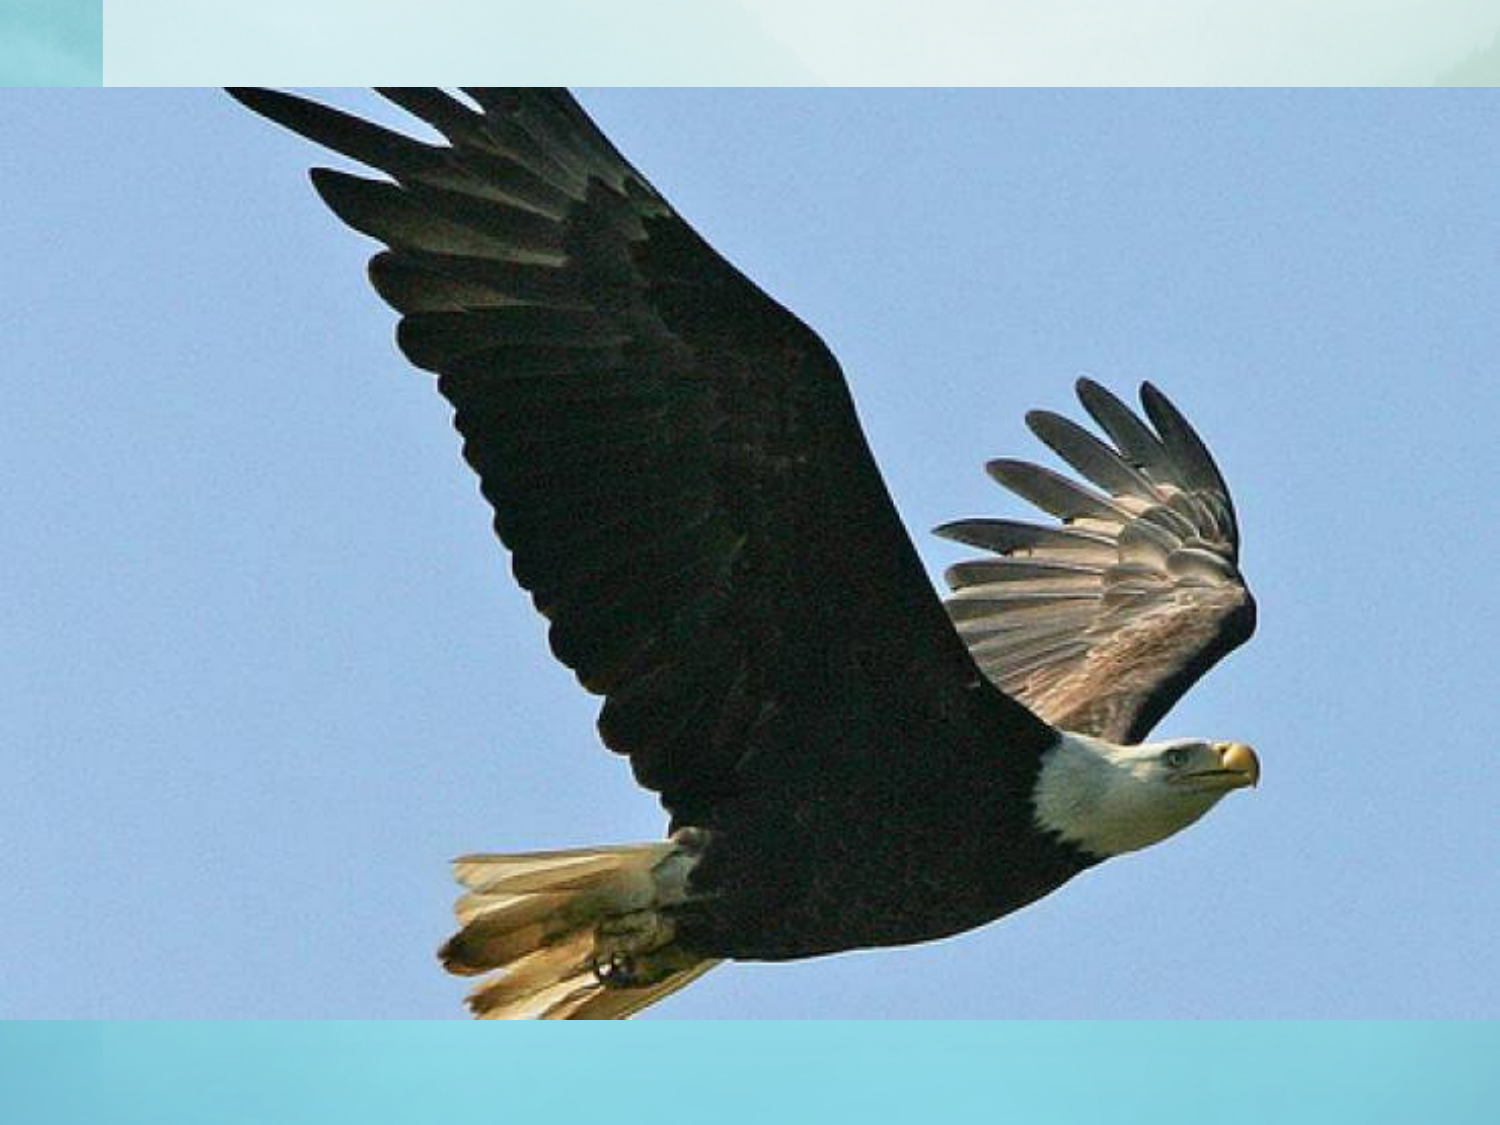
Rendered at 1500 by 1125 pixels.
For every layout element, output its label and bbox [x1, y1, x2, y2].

list [0, 87, 1500, 1020]
picture [0, 1020, 1500, 1125]
picture [0, 0, 102, 87]
